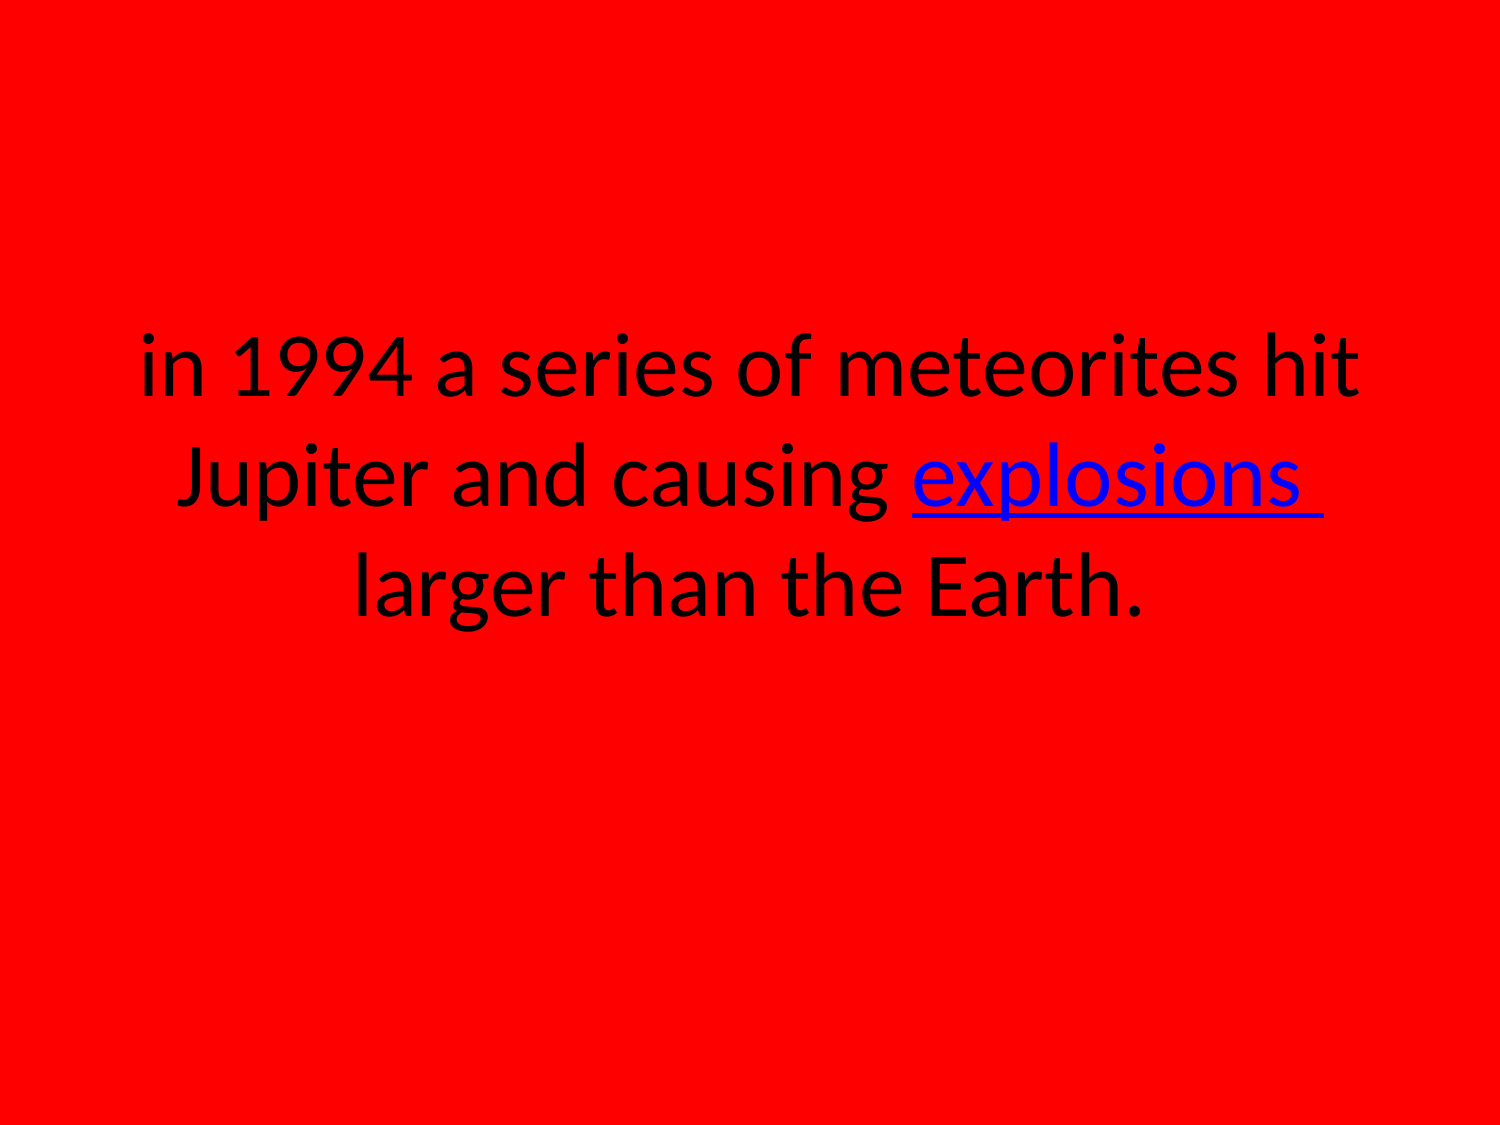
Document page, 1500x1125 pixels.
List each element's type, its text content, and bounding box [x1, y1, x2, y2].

title in 1994 a series of meteorites hit Jupiter and causing explosions larger than the Earth. [112, 349, 1388, 591]
